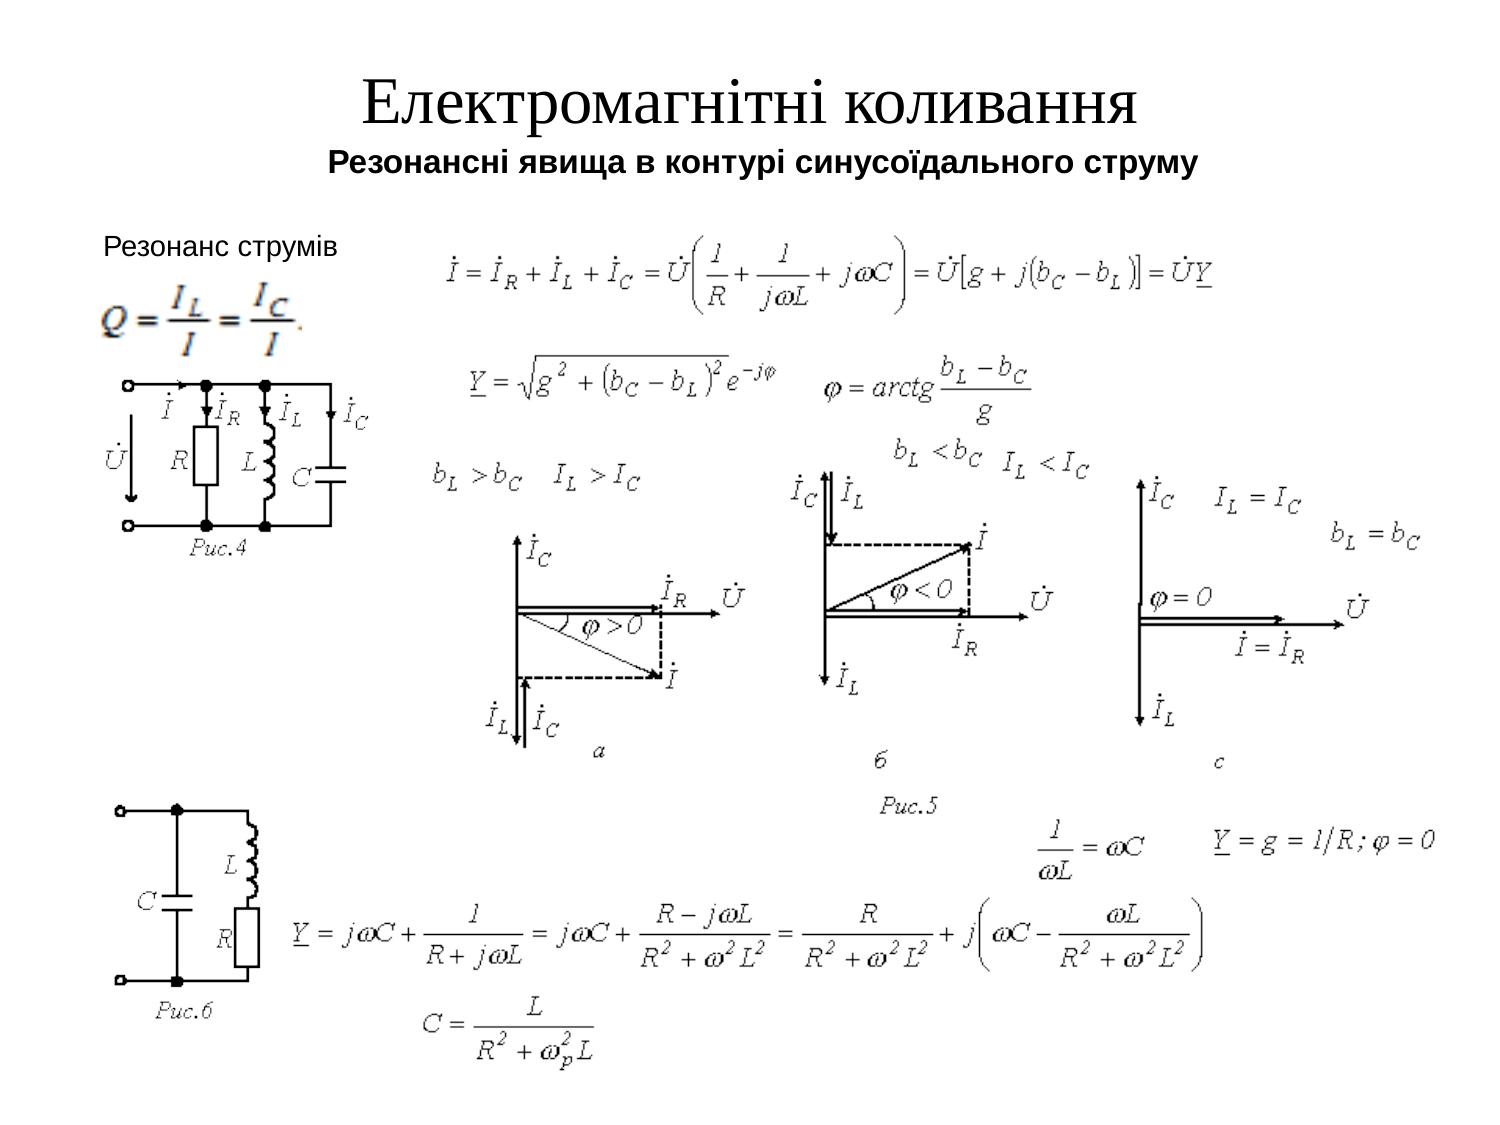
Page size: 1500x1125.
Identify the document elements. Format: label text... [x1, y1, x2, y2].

picture [64, 278, 378, 567]
picture [430, 432, 1441, 886]
text_box Резонанс струмів [88, 219, 372, 270]
title Електромагнітні коливання [74, 44, 1426, 150]
picture [88, 786, 1209, 1030]
picture [820, 349, 1039, 430]
list Резонансні явища в контурі синусоїдального струму [88, 136, 1439, 197]
picture [442, 231, 1217, 318]
picture [419, 987, 600, 1077]
picture [466, 349, 781, 405]
